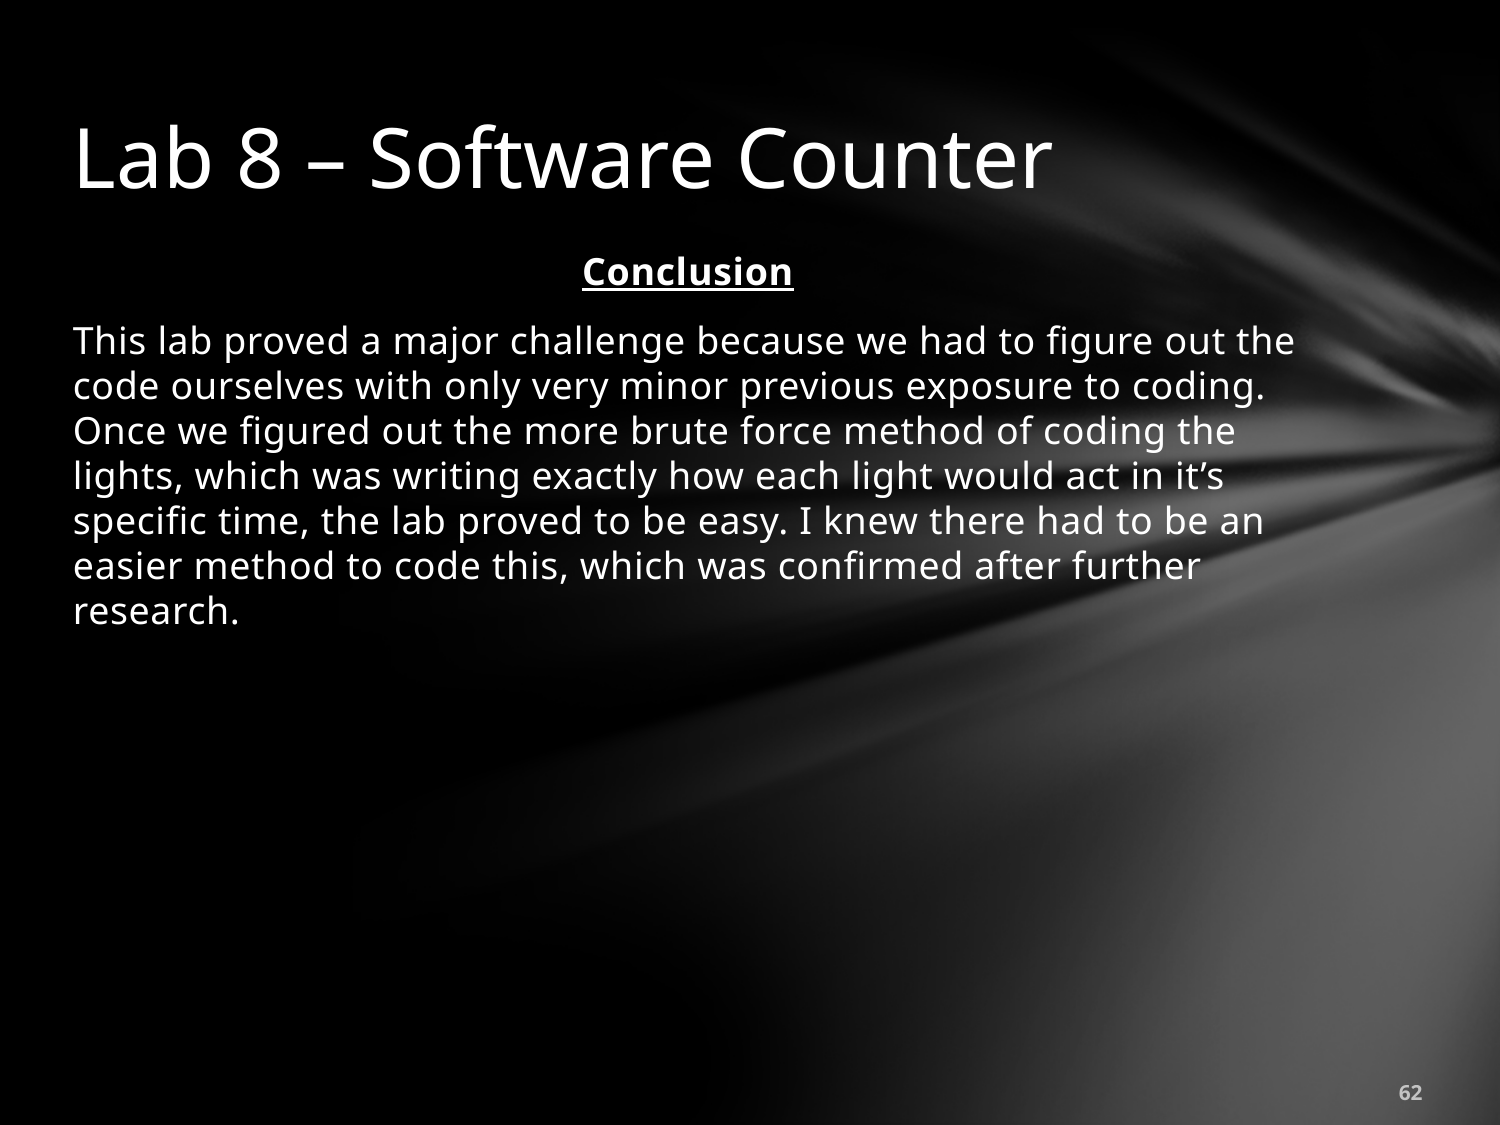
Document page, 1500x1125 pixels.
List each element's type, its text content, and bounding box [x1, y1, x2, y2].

slide_number 62 [1293, 1073, 1438, 1115]
title Lab 8 – Software Counter [57, 37, 1318, 213]
list Conclusion This lab proved a major challenge because we had to figure out the code ourselves with only very minor previous exposure to coding. Once we figured out the more brute force method of coding the lights, which was writing exactly how each light would act in it’s specific time, the lab proved to be easy. I knew there had to be an easier method to code this, which was confirmed after further research. [57, 239, 1318, 1015]
